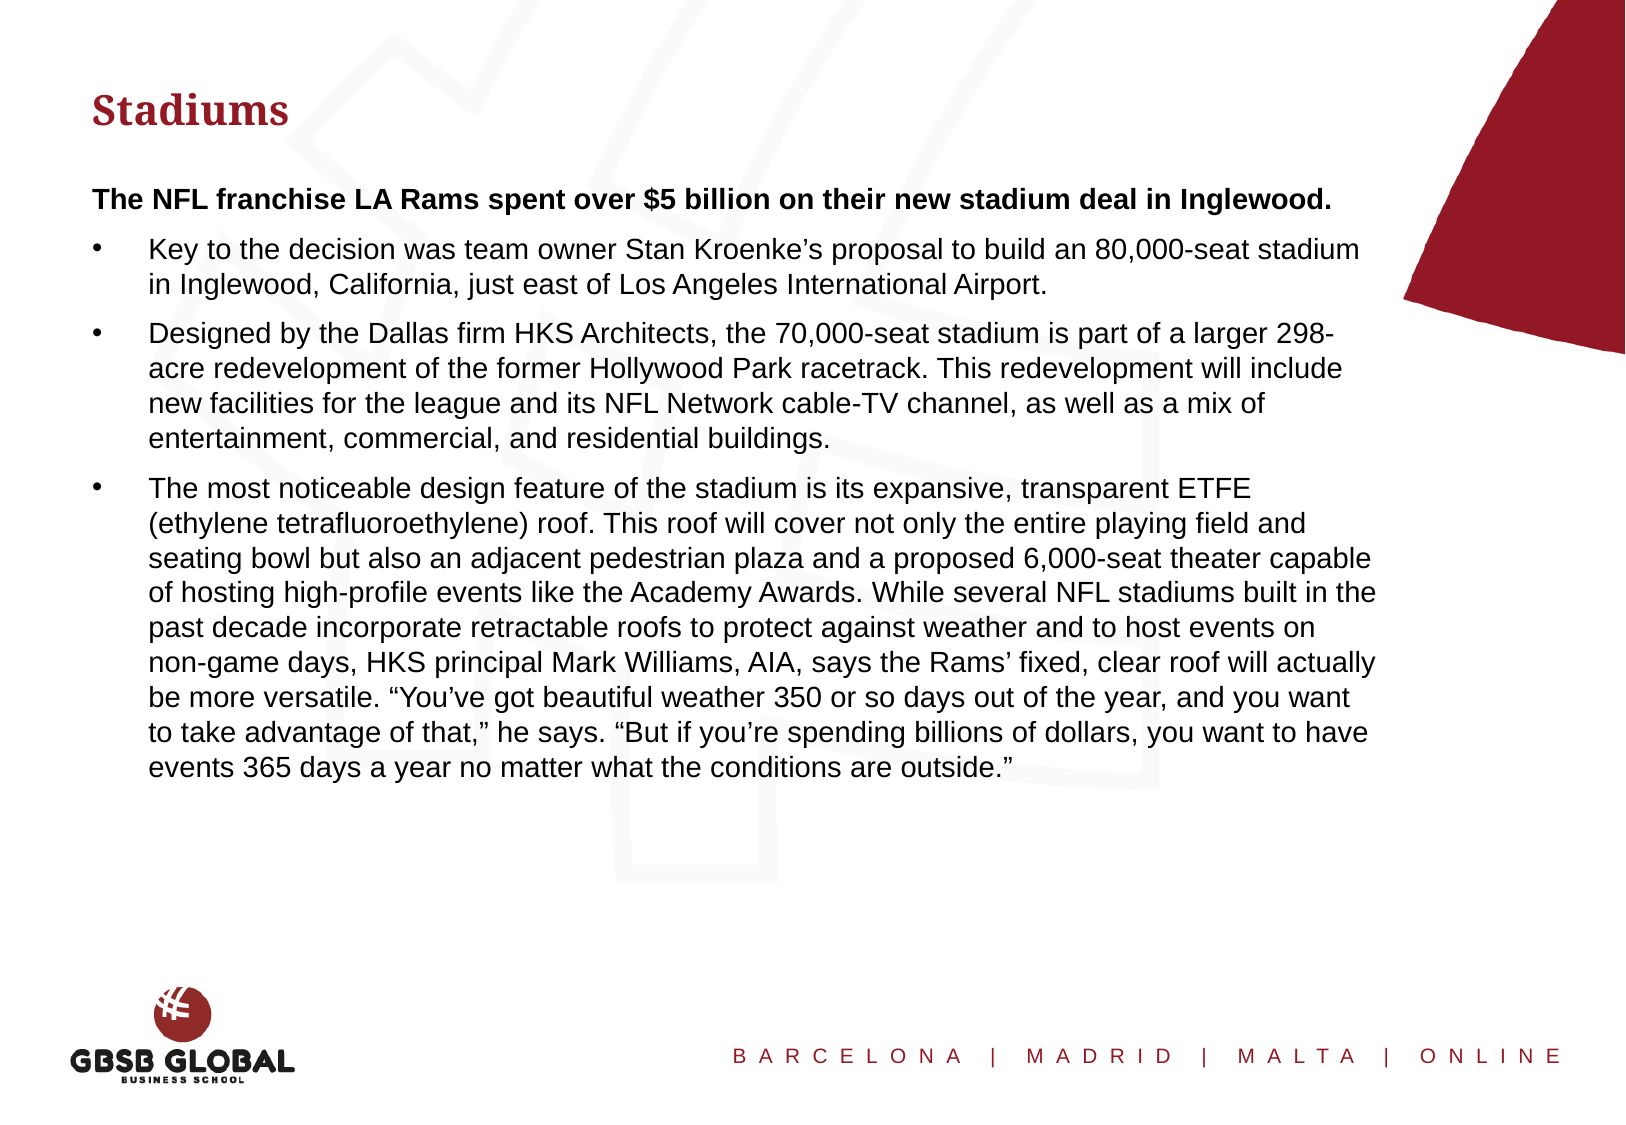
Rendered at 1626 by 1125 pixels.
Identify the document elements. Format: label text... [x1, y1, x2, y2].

text_box [99, 202, 1396, 1125]
list The NFL franchise LA Rams spent over $5 billion on their new stadium deal in Inglewood. Key to the decision was team owner Stan Kroenke’s proposal to build an 80,000-seat stadium in Inglewood, California, just east of Los Angeles International Airport. Designed by the Dallas firm HKS Architects, the 70,000-seat stadium is part of a larger 298-acre redevelopment of the former Hollywood Park racetrack. This redevelopment will include new facilities for the league and its NFL Network cable-TV channel, as well as a mix of entertainment, commercial, and residential buildings. The most noticeable design feature of the stadium is its expansive, transparent ETFE (ethylene tetrafluoroethylene) roof. This roof will cover not only the entire playing field and seating bowl but also an adjacent pedestrian plaza and a proposed 6,000-seat theater capable of hosting high-profile events like the Academy Awards. While several NFL stadiums built in the past decade incorporate retractable roofs to protect against weather and to host events on non-game days, HKS principal Mark Williams, AIA, says the Rams’ fixed, clear roof will actually be more versatile. “You’ve got beautiful weather 350 or so days out of the year, and you want to take advantage of that,” he says. “But if you’re spending billions of dollars, you want to have events 365 days a year no matter what the conditions are outside.” [84, 172, 1390, 839]
picture [0, 0, 1626, 1125]
title Stadiums [84, 75, 1225, 172]
